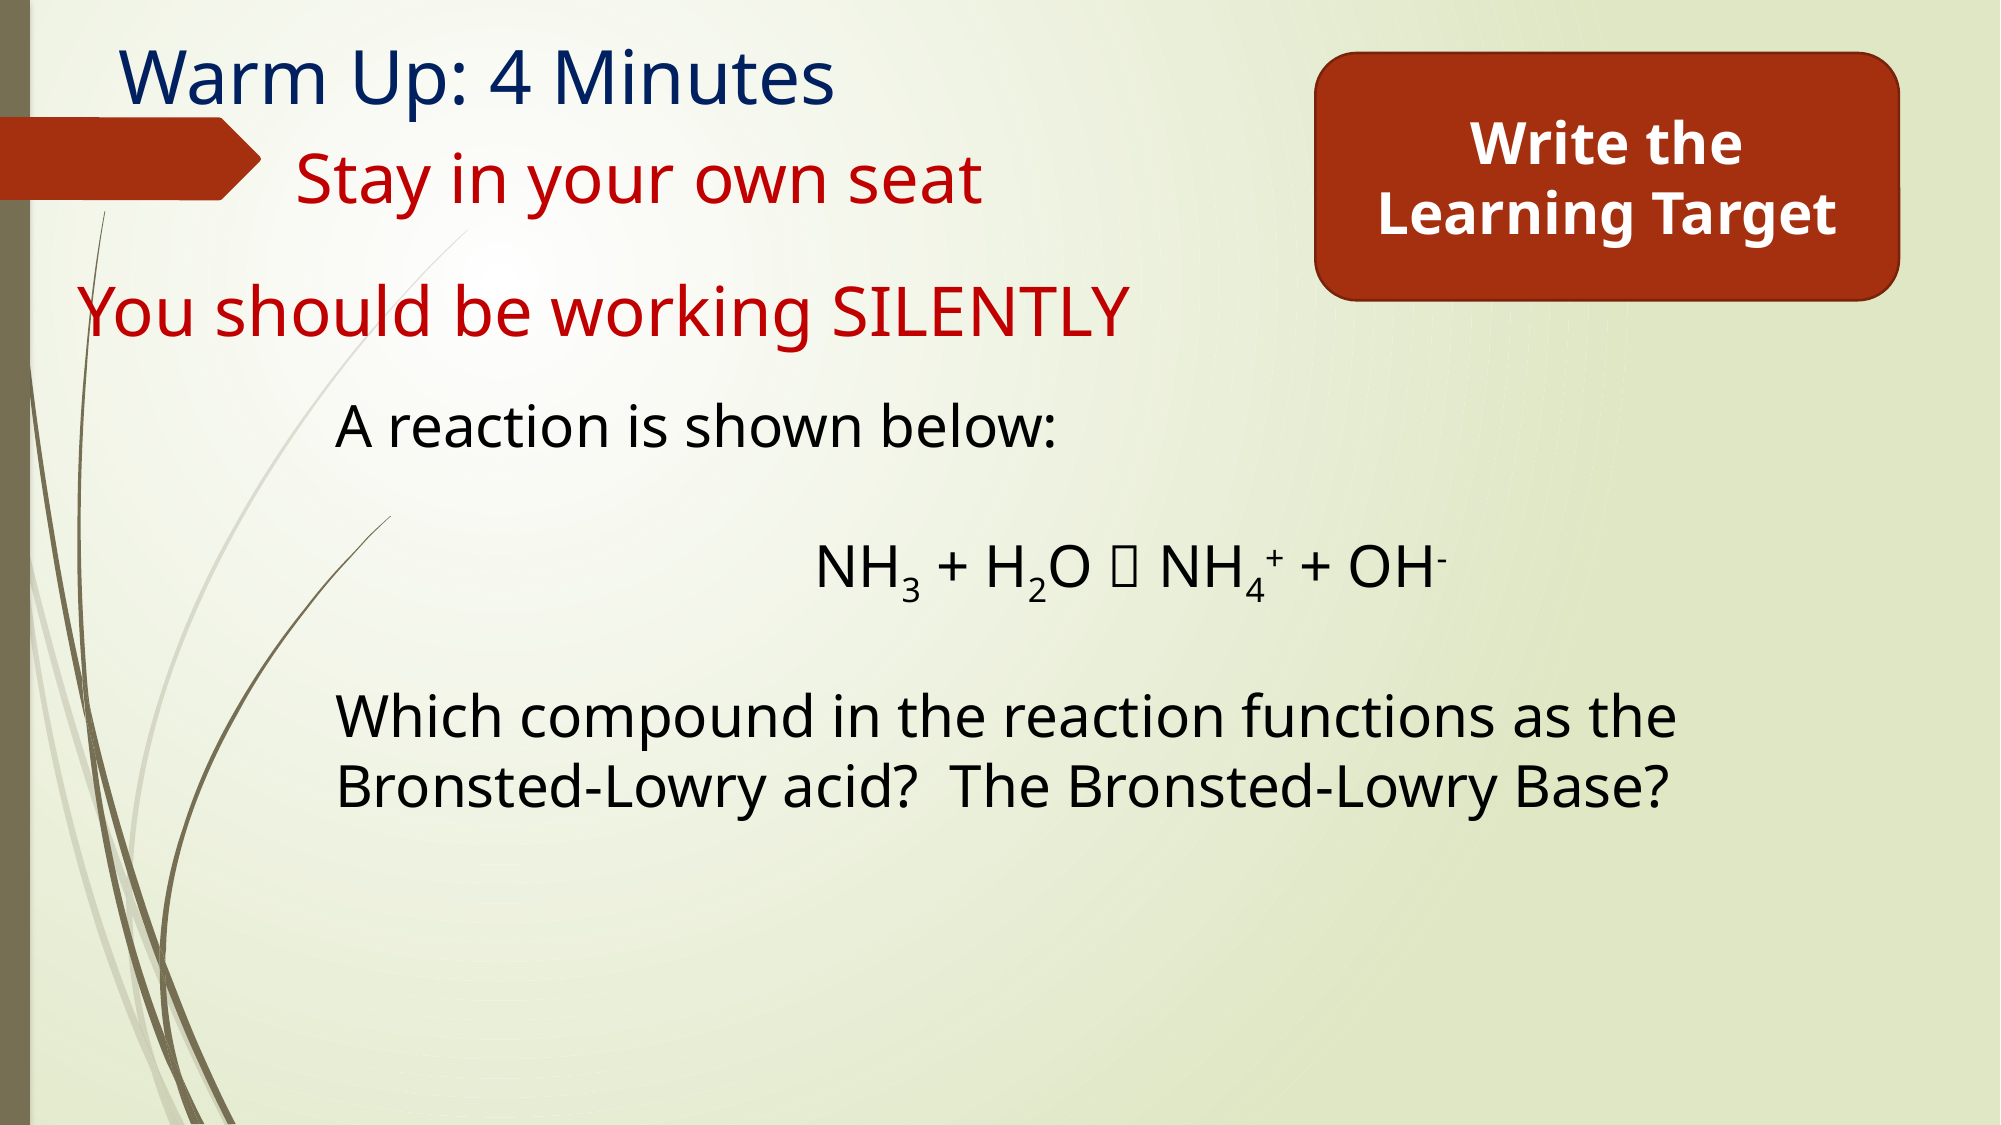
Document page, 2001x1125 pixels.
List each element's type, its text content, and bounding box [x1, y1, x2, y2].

text_box A reaction is shown below: NH3 + H2O  NH4+ + OH- Which compound in the reaction functions as the Bronsted-Lowry acid? The Bronsted-Lowry Base? [320, 382, 1942, 827]
text_box Stay in your own seat [280, 126, 1212, 250]
text_box Write the Learning Target [1314, 51, 1901, 302]
text_box You should be working SILENTLY [62, 259, 1258, 383]
title Warm Up: 4 Minutes [103, 21, 1514, 239]
